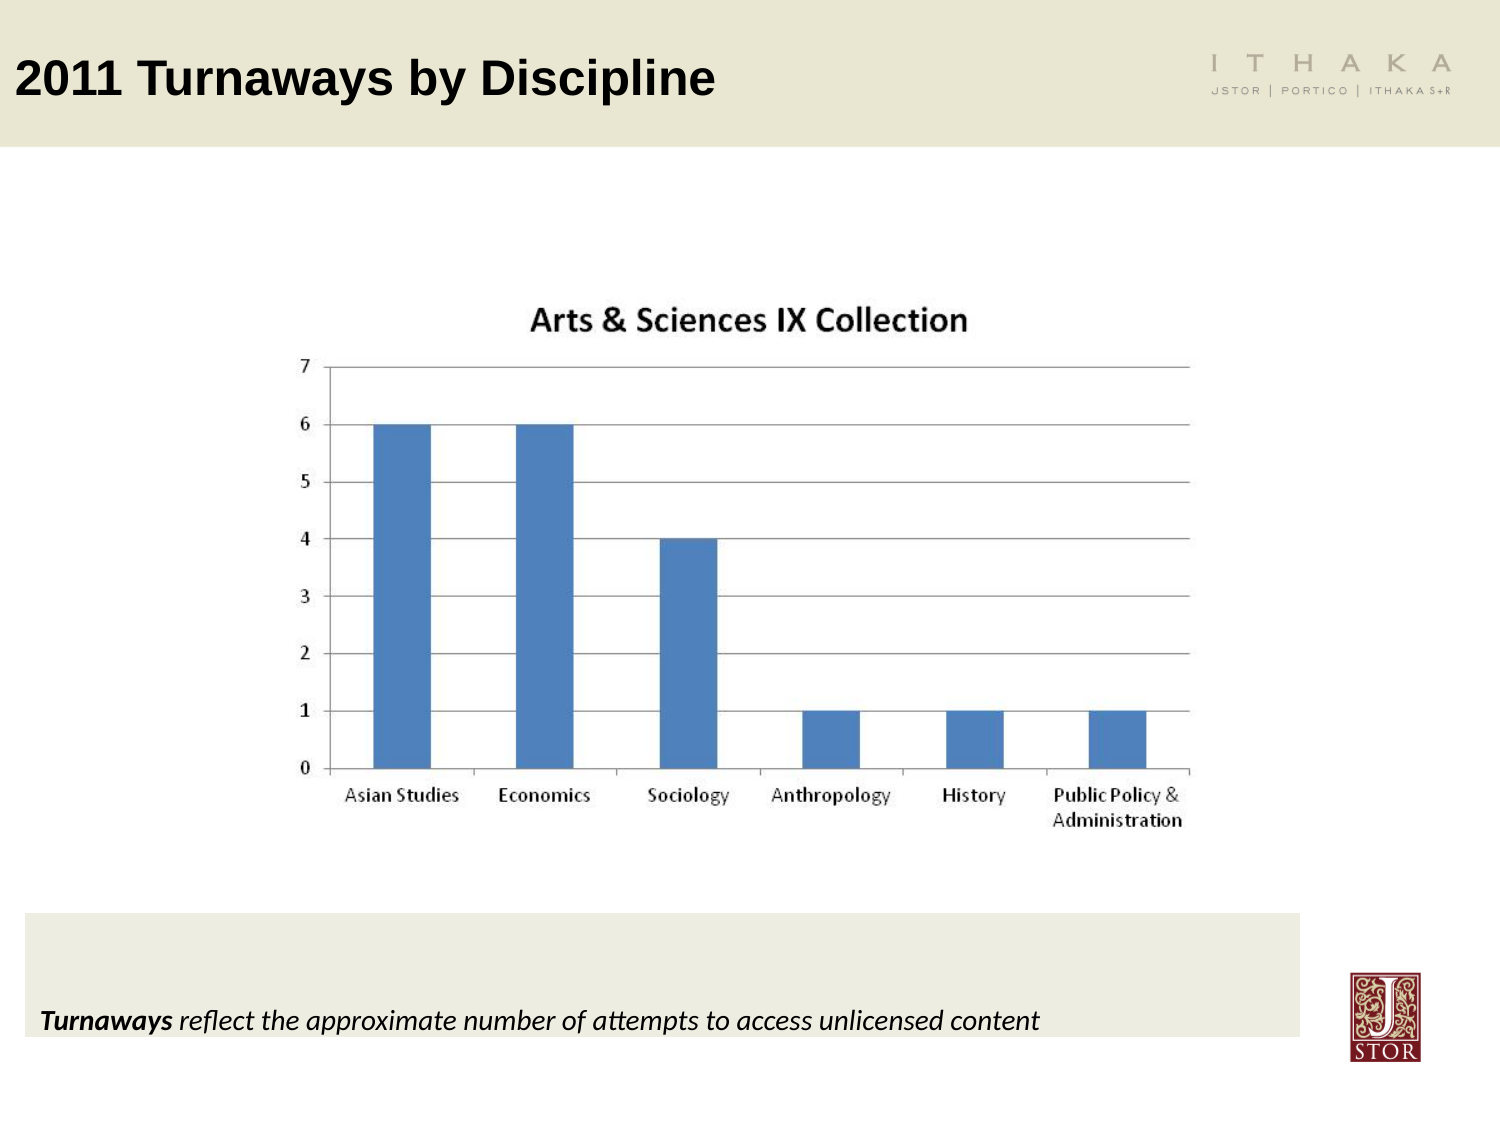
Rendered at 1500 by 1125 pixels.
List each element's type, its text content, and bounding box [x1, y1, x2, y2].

table_header Turnaways reflect the approximate number of attempts to access unlicensed content [25, 913, 1300, 1037]
picture [0, 0, 1500, 1125]
text_box 2011 Turnaways by Discipline [0, 0, 1175, 150]
